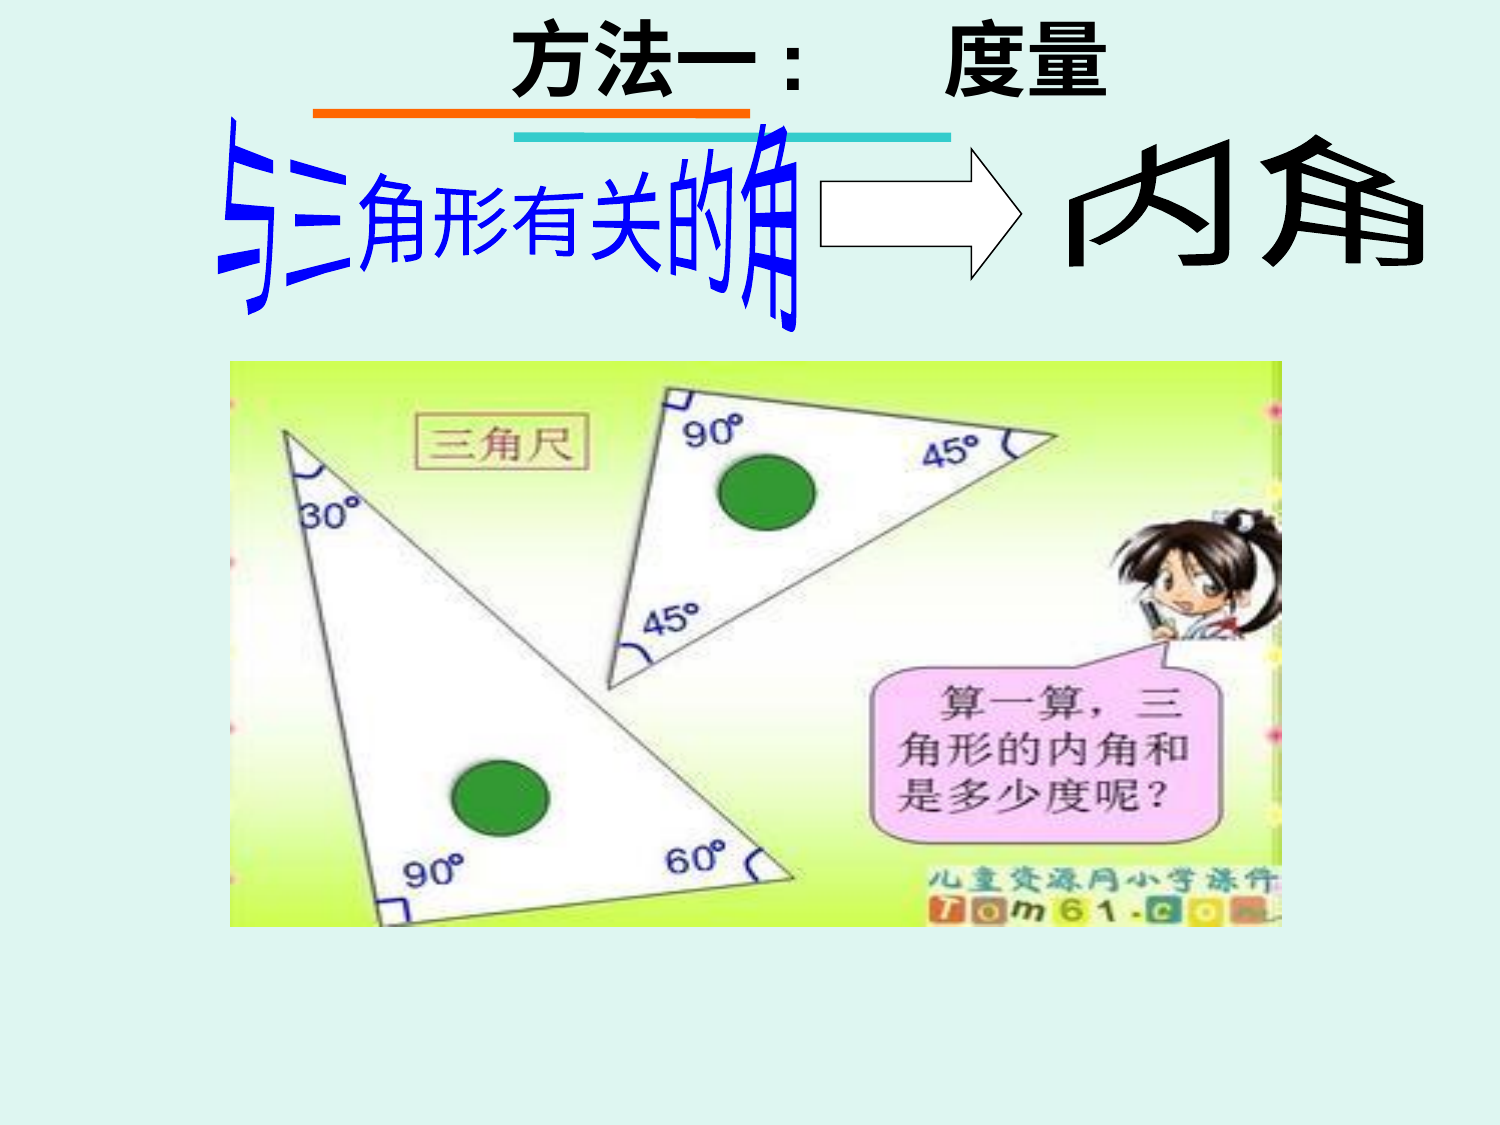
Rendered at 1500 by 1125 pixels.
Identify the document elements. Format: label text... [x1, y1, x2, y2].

text_box 方法一: 度量 [494, 0, 1125, 115]
picture [229, 361, 1282, 927]
text_box [820, 148, 1022, 279]
